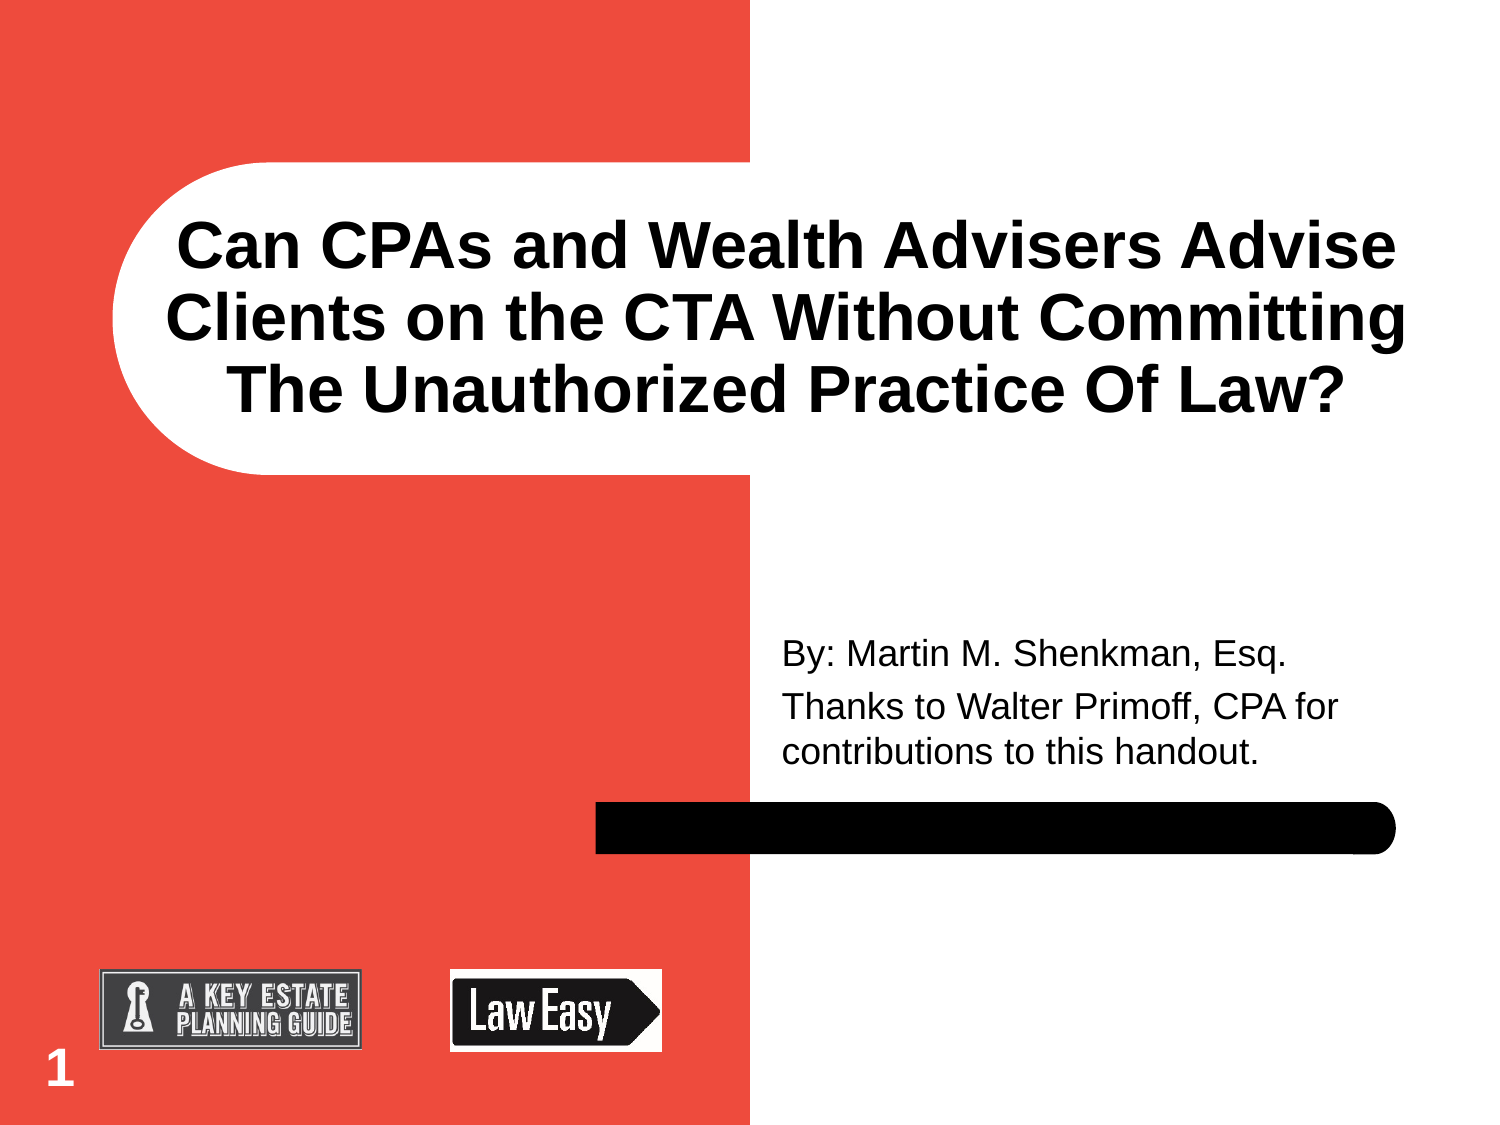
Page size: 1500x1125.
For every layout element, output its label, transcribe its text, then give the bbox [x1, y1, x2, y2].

title Can CPAs and Wealth Advisers Advise Clients on the CTA Without Committing The Unauthorized Practice Of Law? [112, 162, 1463, 475]
subtitle By: Martin M. Shenkman, Esq. Thanks to Walter Primoff, CPA for contributions to this handout. [766, 480, 1425, 780]
picture [449, 969, 663, 1052]
slide_number 1 [12, 1025, 109, 1106]
picture [99, 969, 363, 1050]
